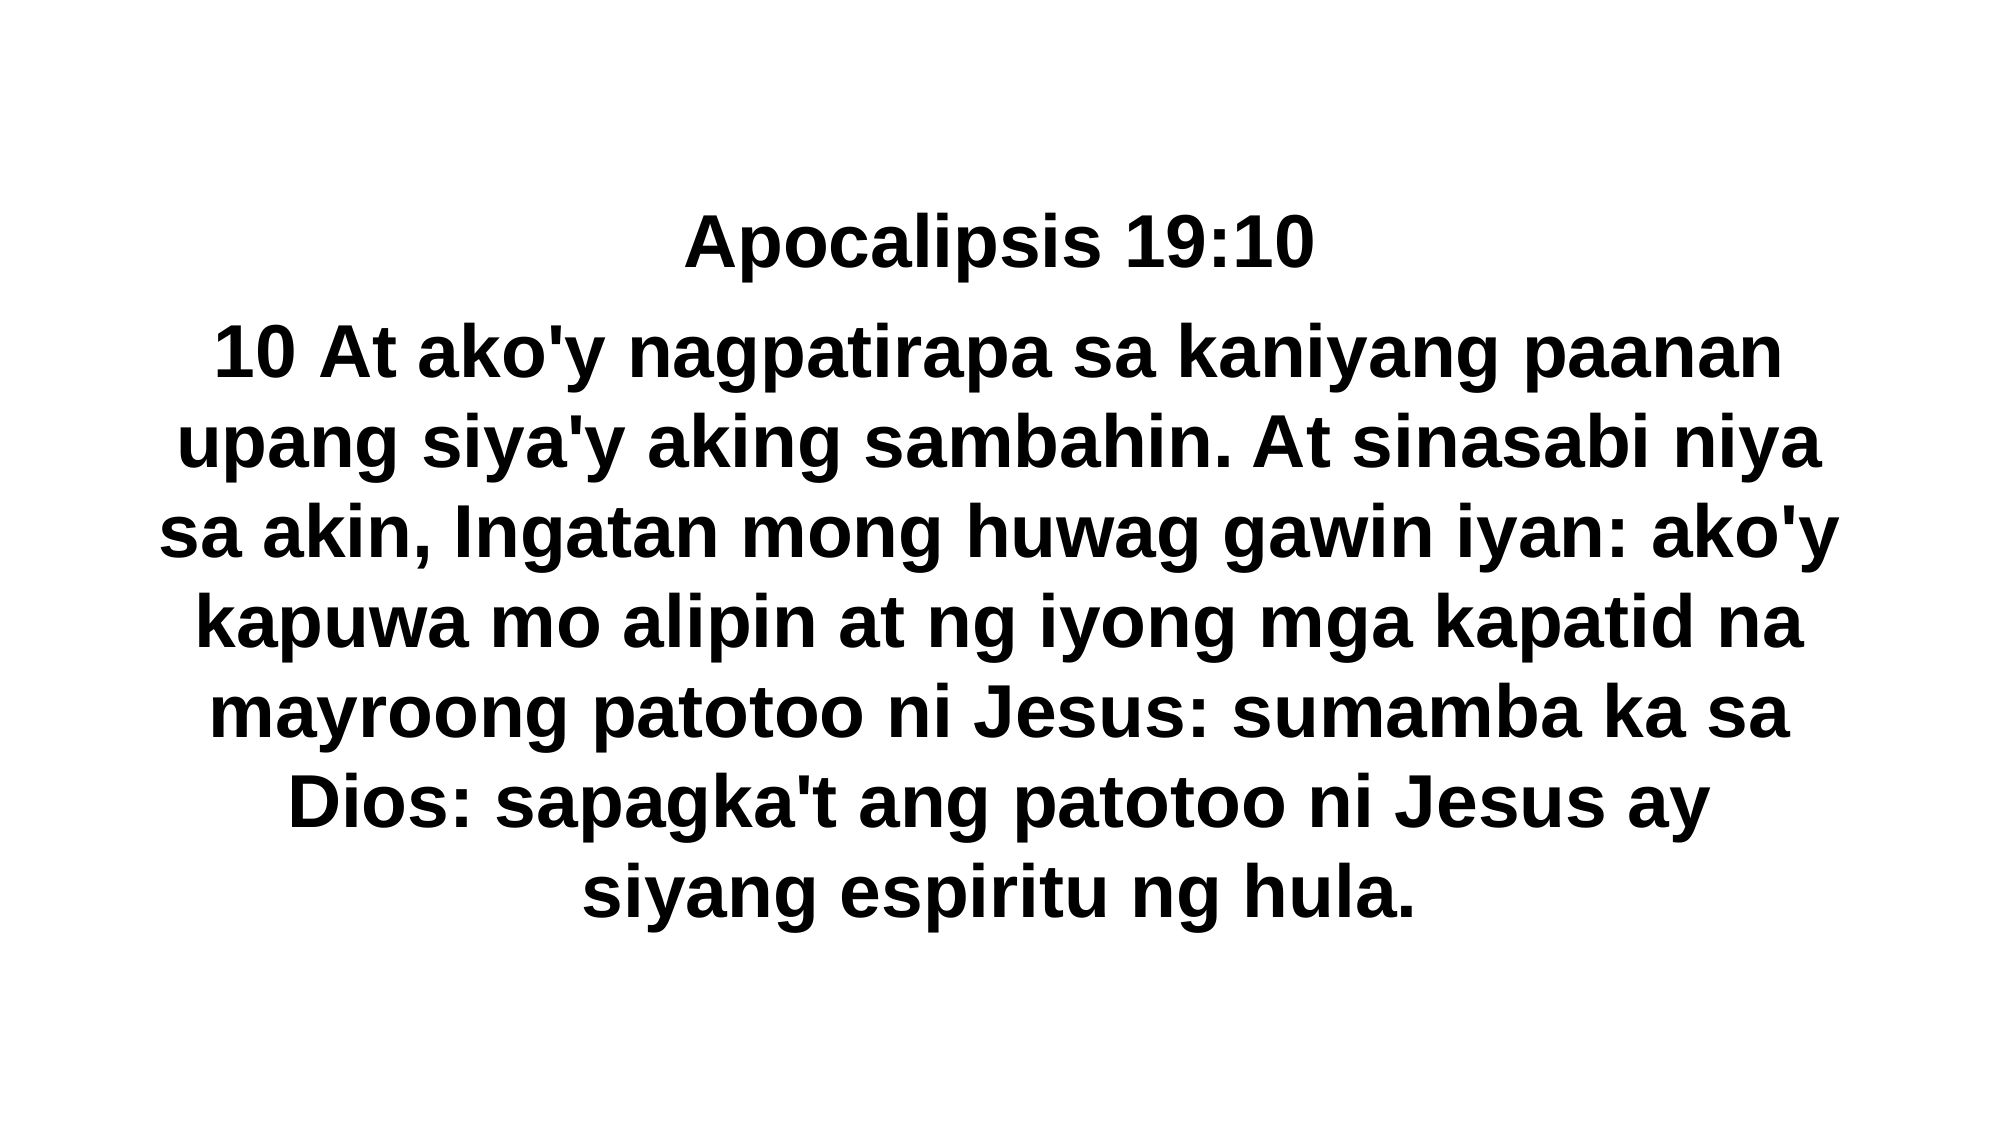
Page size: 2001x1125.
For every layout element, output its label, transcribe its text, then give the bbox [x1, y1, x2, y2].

list Apocalipsis 19:10 10 At ako'y nagpatirapa sa kaniyang paanan upang siya'y aking sambahin. At sinasabi niya sa akin, Ingatan mong huwag gawin iyan: ako'y kapuwa mo alipin at ng iyong mga kapatid na mayroong patotoo ni Jesus: sumamba ka sa Dios: sapagka't ang patotoo ni Jesus ay siyang espiritu ng hula. [137, 129, 1863, 996]
